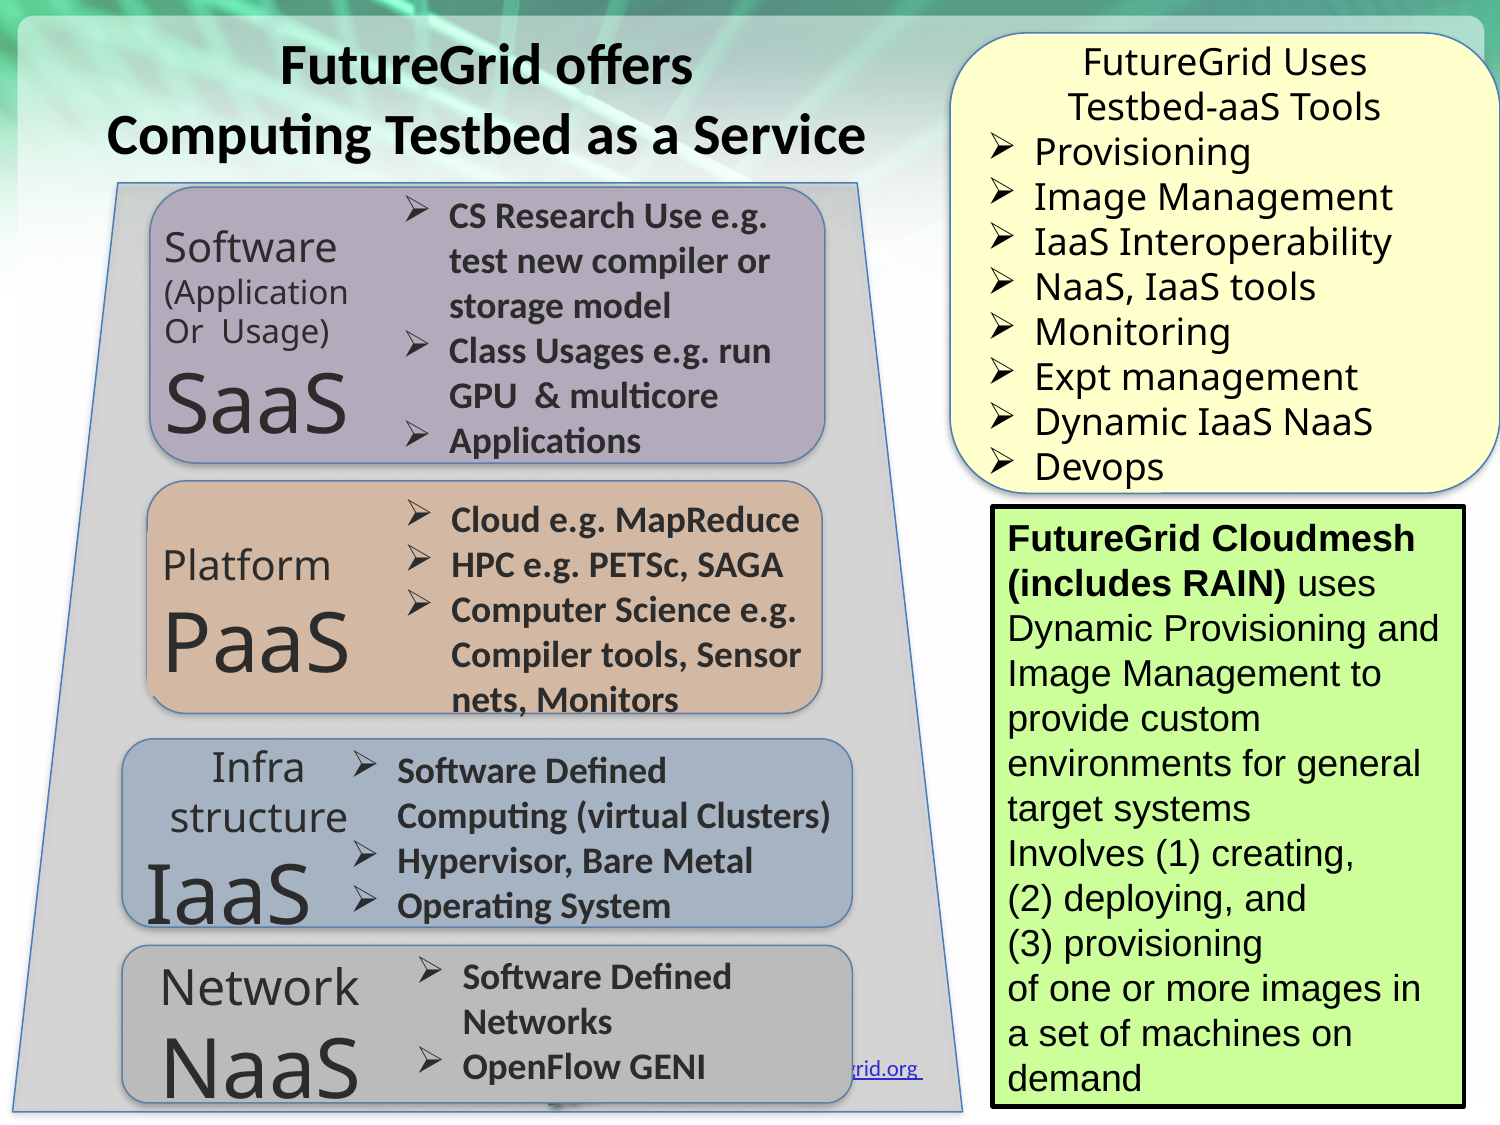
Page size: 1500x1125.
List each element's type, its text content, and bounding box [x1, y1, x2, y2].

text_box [146, 480, 828, 732]
text_box FutureGrid offers Computing Testbed as a Service [92, 18, 882, 174]
text_box [823, 182, 964, 1113]
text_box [121, 944, 853, 1125]
text_box [11, 182, 150, 1113]
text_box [121, 733, 853, 943]
text_box FutureGrid Uses Testbed-aaS Tools Provisioning Image Management IaaS Interoperability NaaS, IaaS tools Monitoring Expt management Dynamic IaaS NaaS Devops [949, 32, 1500, 495]
text_box FutureGrid Cloudmesh (includes RAIN) uses Dynamic Provisioning and Image Management to provide custom environments for general target systems Involves (1) creating, (2) deploying, and (3) provisioning of one or more images in a set of machines on demand [992, 506, 1464, 1107]
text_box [149, 183, 826, 473]
picture [0, 0, 1500, 1125]
